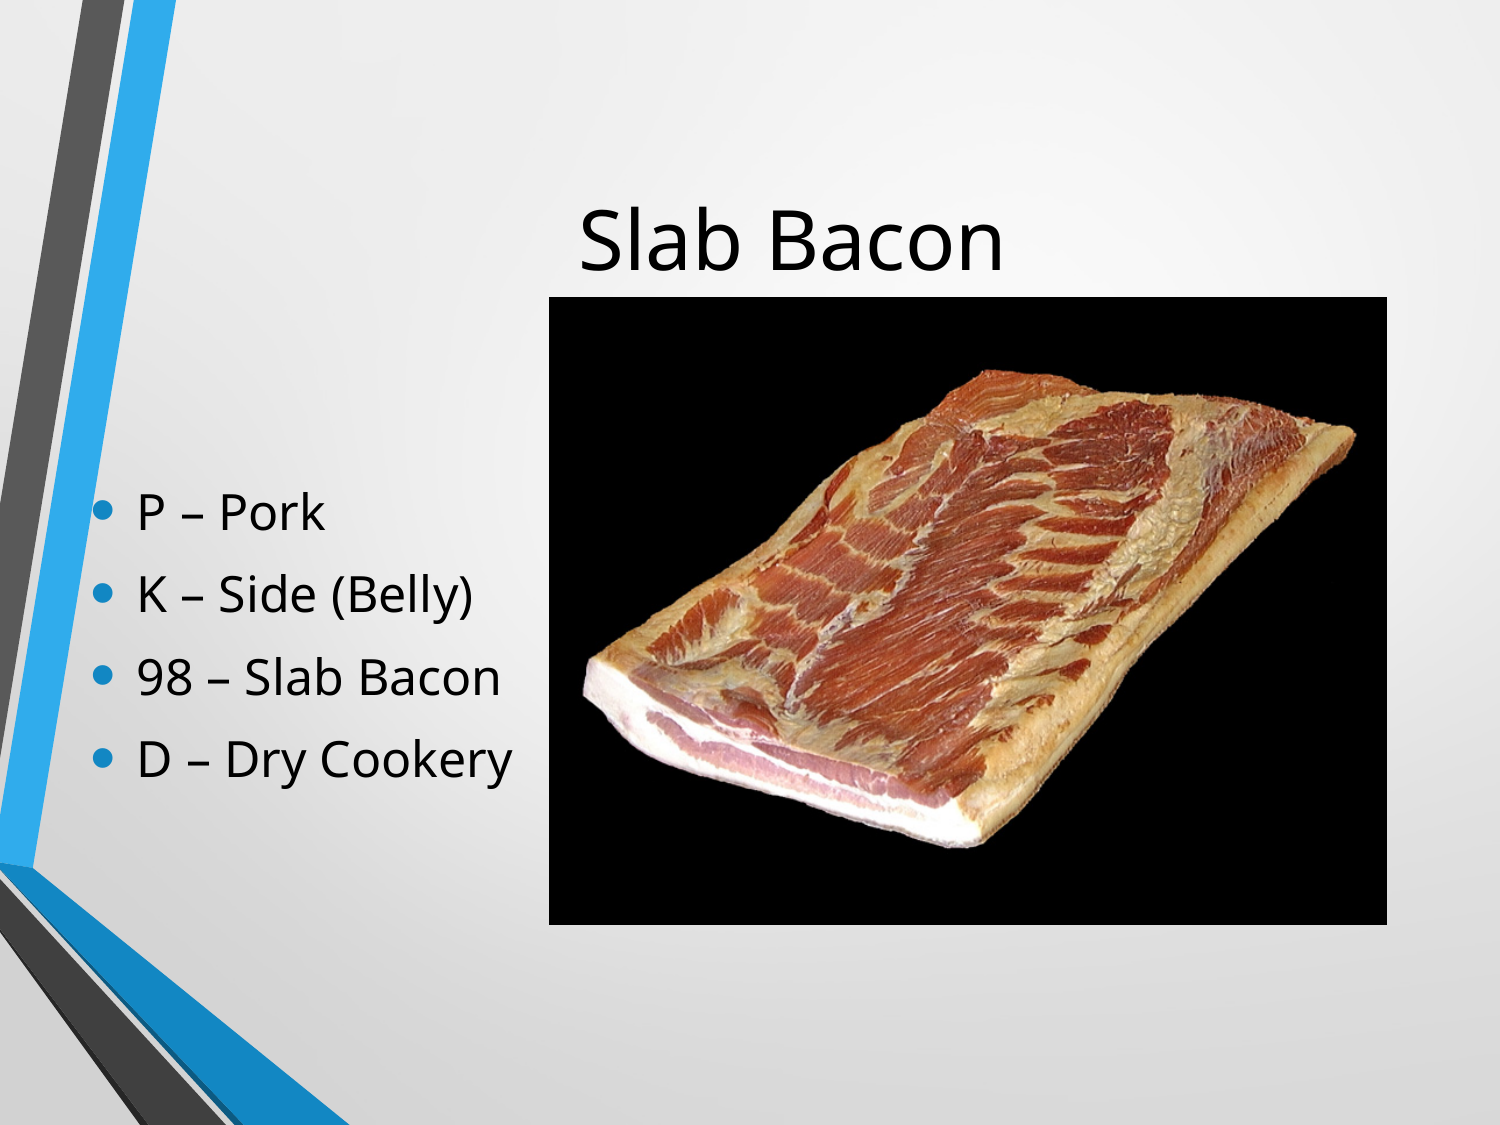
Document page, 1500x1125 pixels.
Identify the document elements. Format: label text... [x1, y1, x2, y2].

picture [549, 297, 1387, 926]
list P – Pork K – Side (Belly) 98 – Slab Bacon D – Dry Cookery [75, 262, 575, 1005]
title Slab Bacon [161, 75, 1425, 400]
